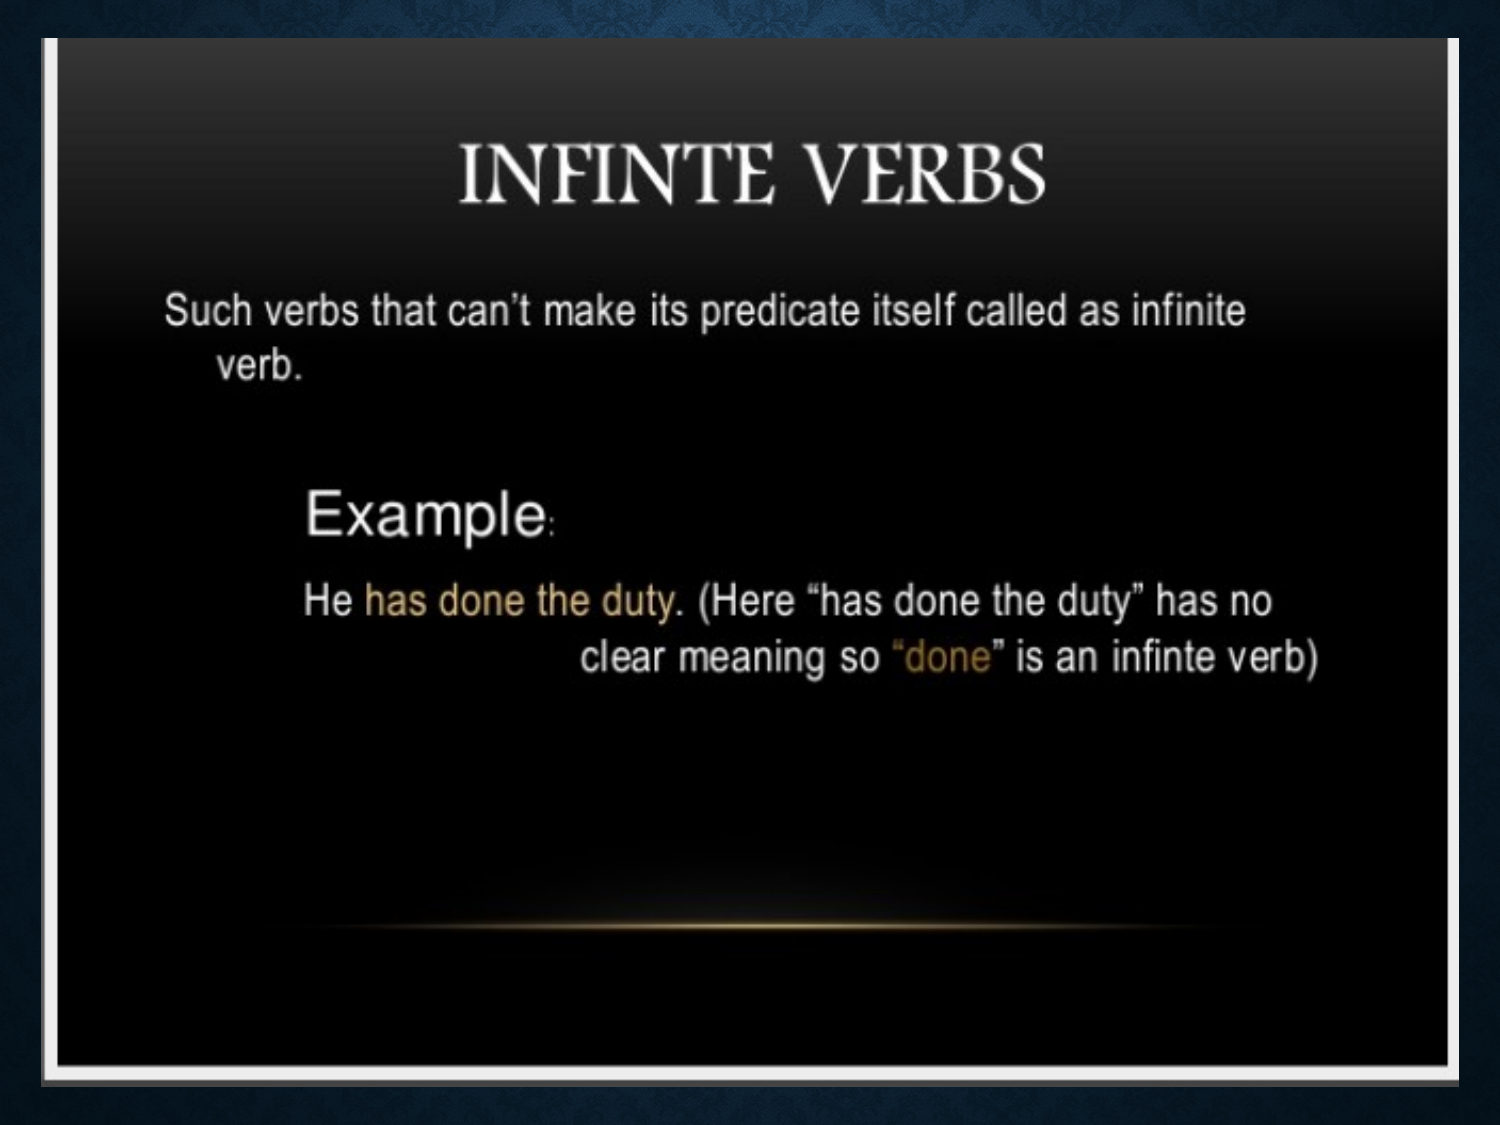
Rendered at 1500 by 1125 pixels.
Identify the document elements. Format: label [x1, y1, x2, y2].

picture [41, 37, 1459, 1088]
